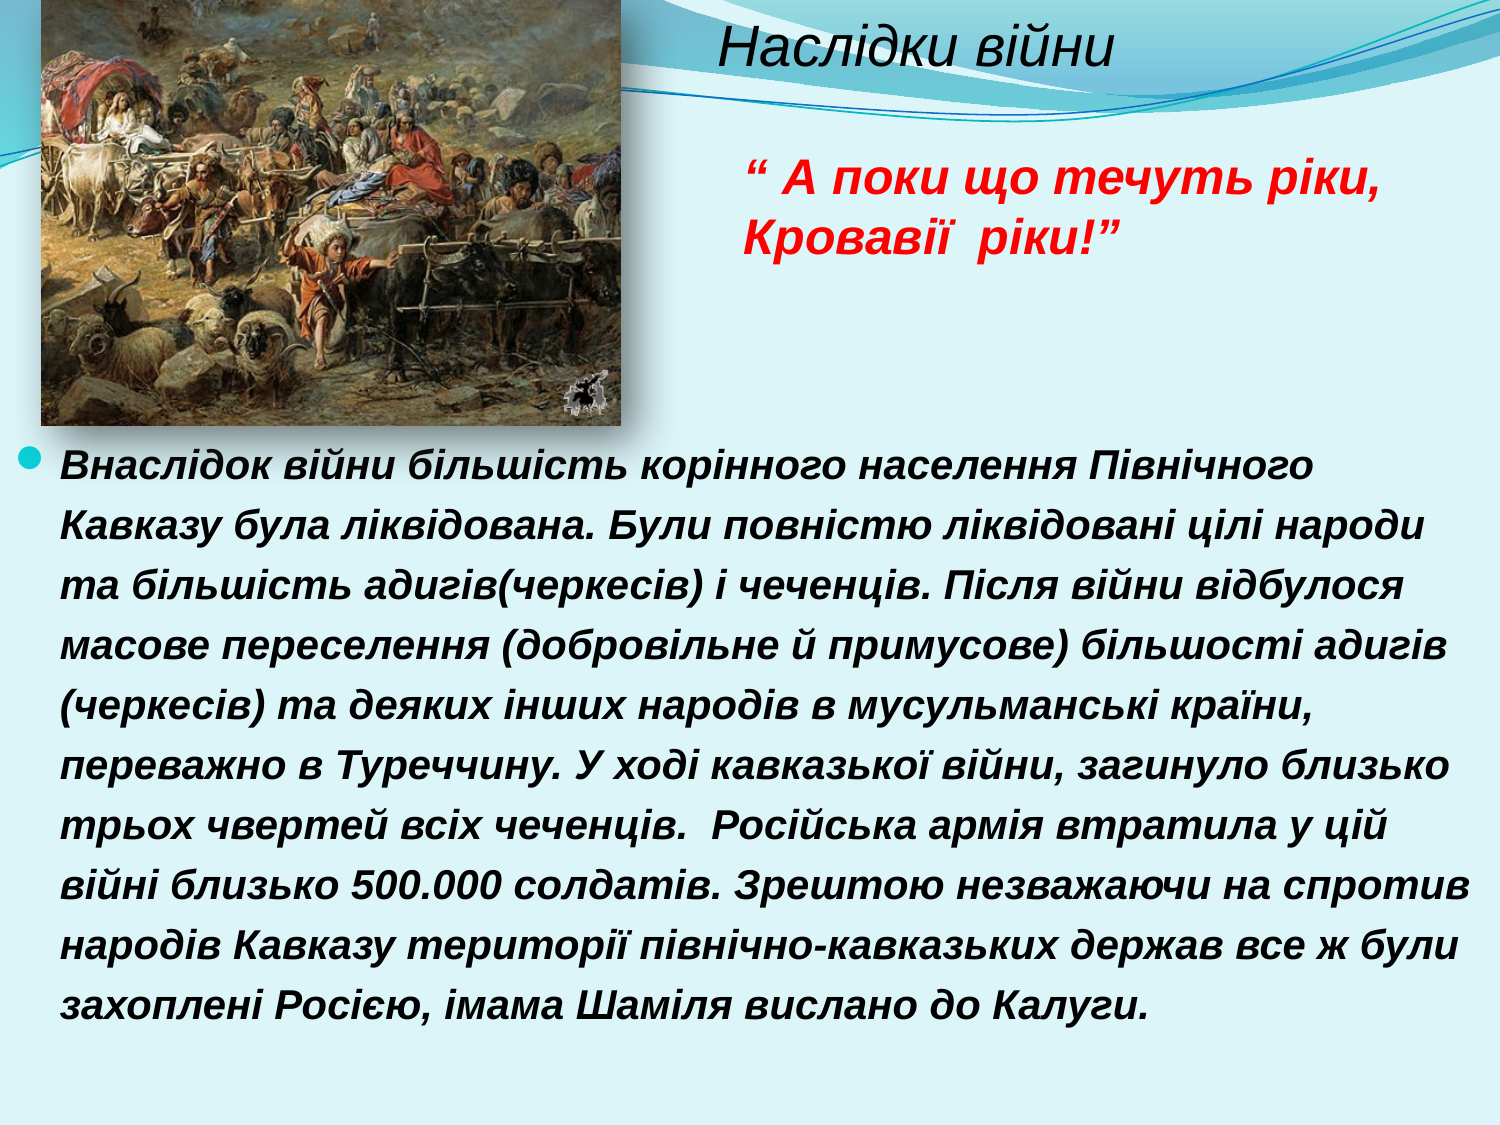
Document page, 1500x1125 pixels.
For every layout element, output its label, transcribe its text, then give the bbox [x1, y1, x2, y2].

picture [41, 0, 621, 426]
title Наслідки війни [653, 0, 1380, 79]
list Внаслідок війни більшість корінного населення Північного Кавказу була ліквідована. Були повністю ліквідовані цілі народи та більшість адигів(черкесів) і чеченців. Після війни відбулося масове переселення (добровільне й примусове) більшості адигів (черкесів) та деяких інших народів в мусульманські країни, переважно в Туреччину. У ході кавказької війни, загинуло близько трьох чвертей всіх чеченців. Російська армія втратила у цій війні близько 500.000 солдатів. Зрештою незважаючи на спротив народів Кавказу території північно-кавказьких держав все ж були захоплені Росією, імама Шаміля вислано до Калуги. [0, 420, 1500, 1125]
text_box “ А поки що течуть ріки, Кровавії ріки!” [729, 137, 1399, 272]
